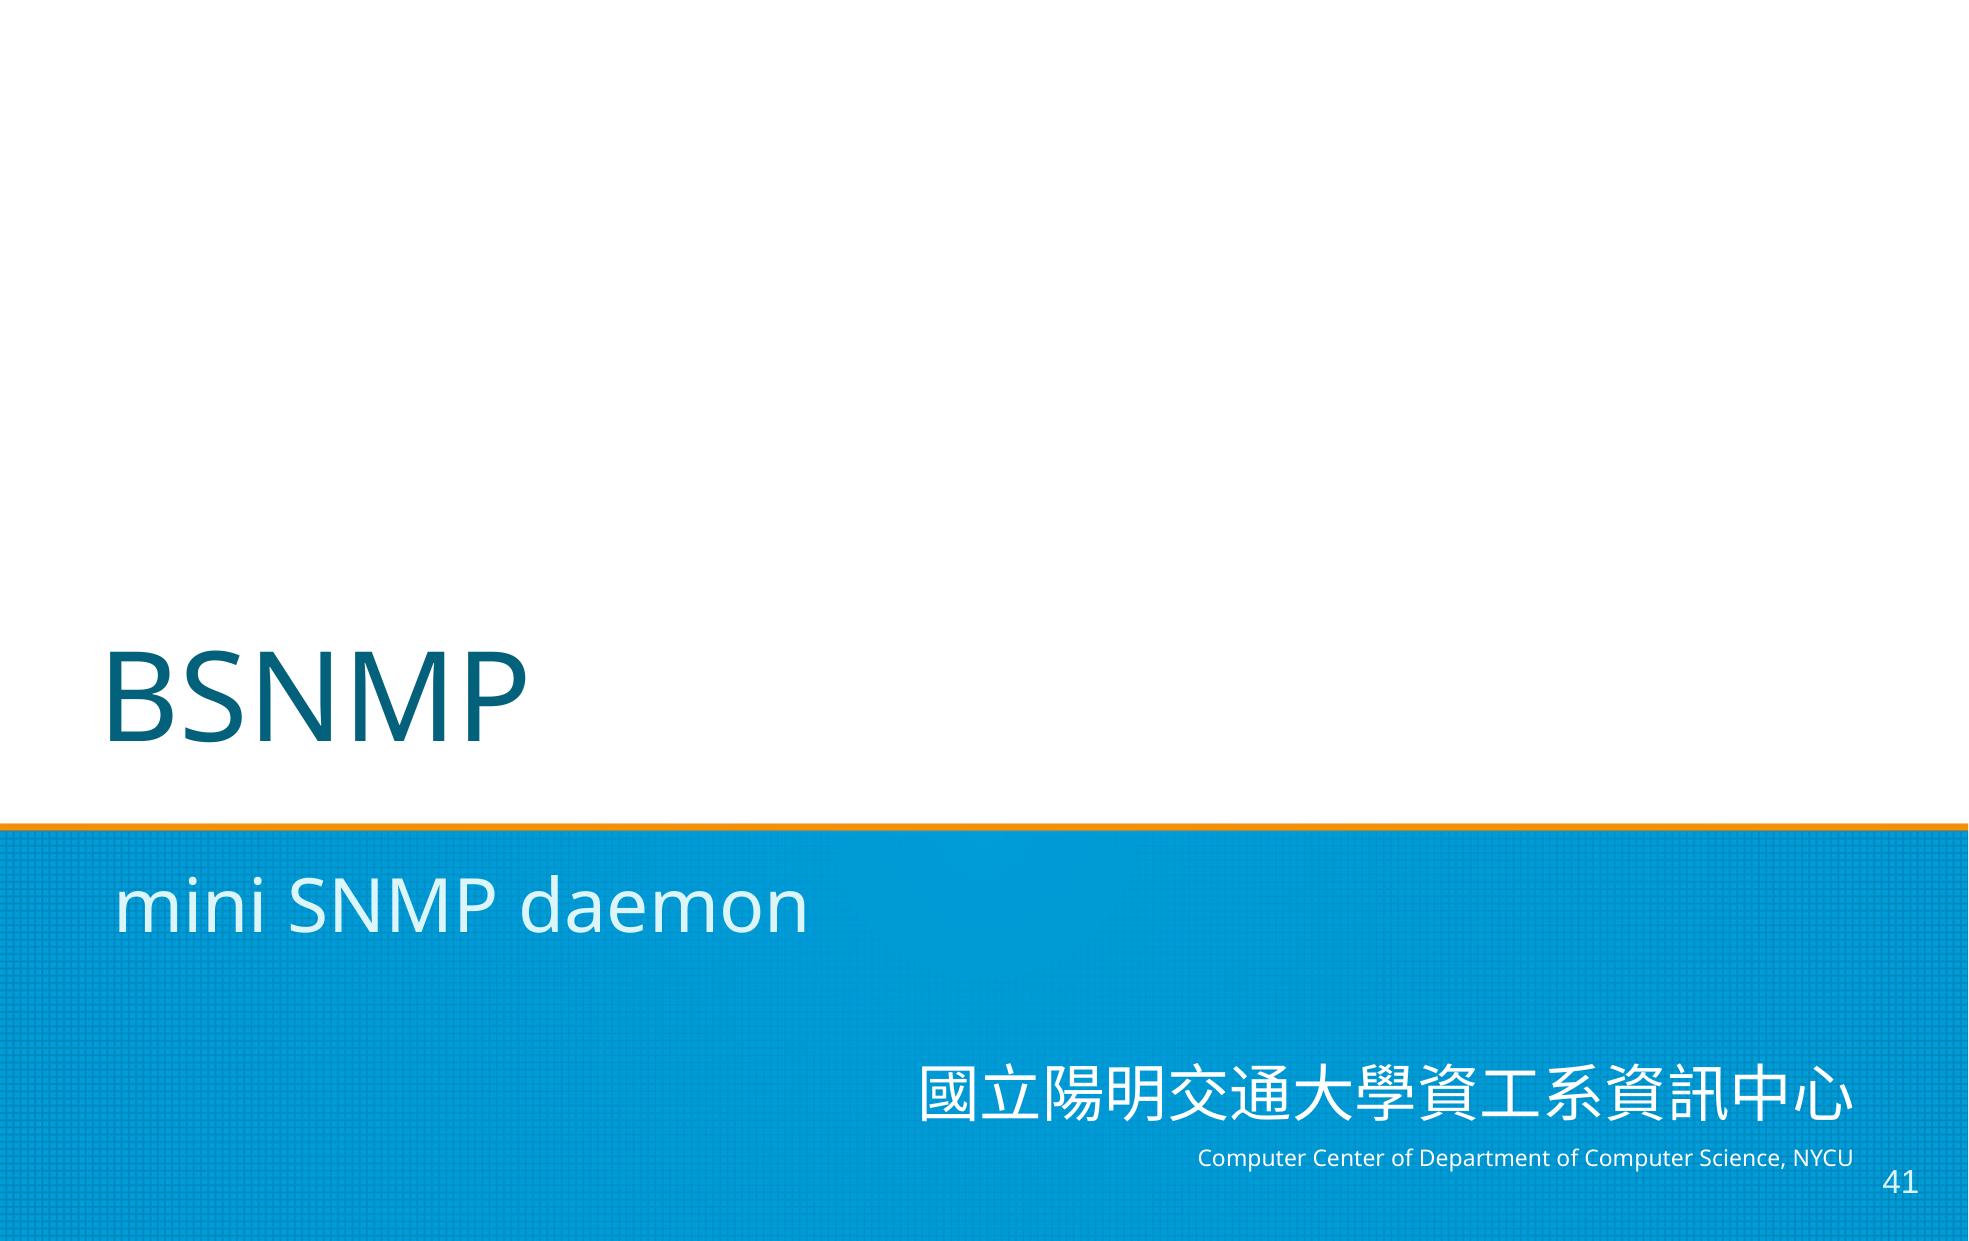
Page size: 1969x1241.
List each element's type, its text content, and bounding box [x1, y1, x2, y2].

slide_number 41 [1841, 1145, 1960, 1241]
picture [0, 0, 1969, 831]
title BSNMP [98, 559, 1870, 767]
subtitle mini SNMP daemon [98, 842, 1783, 1070]
